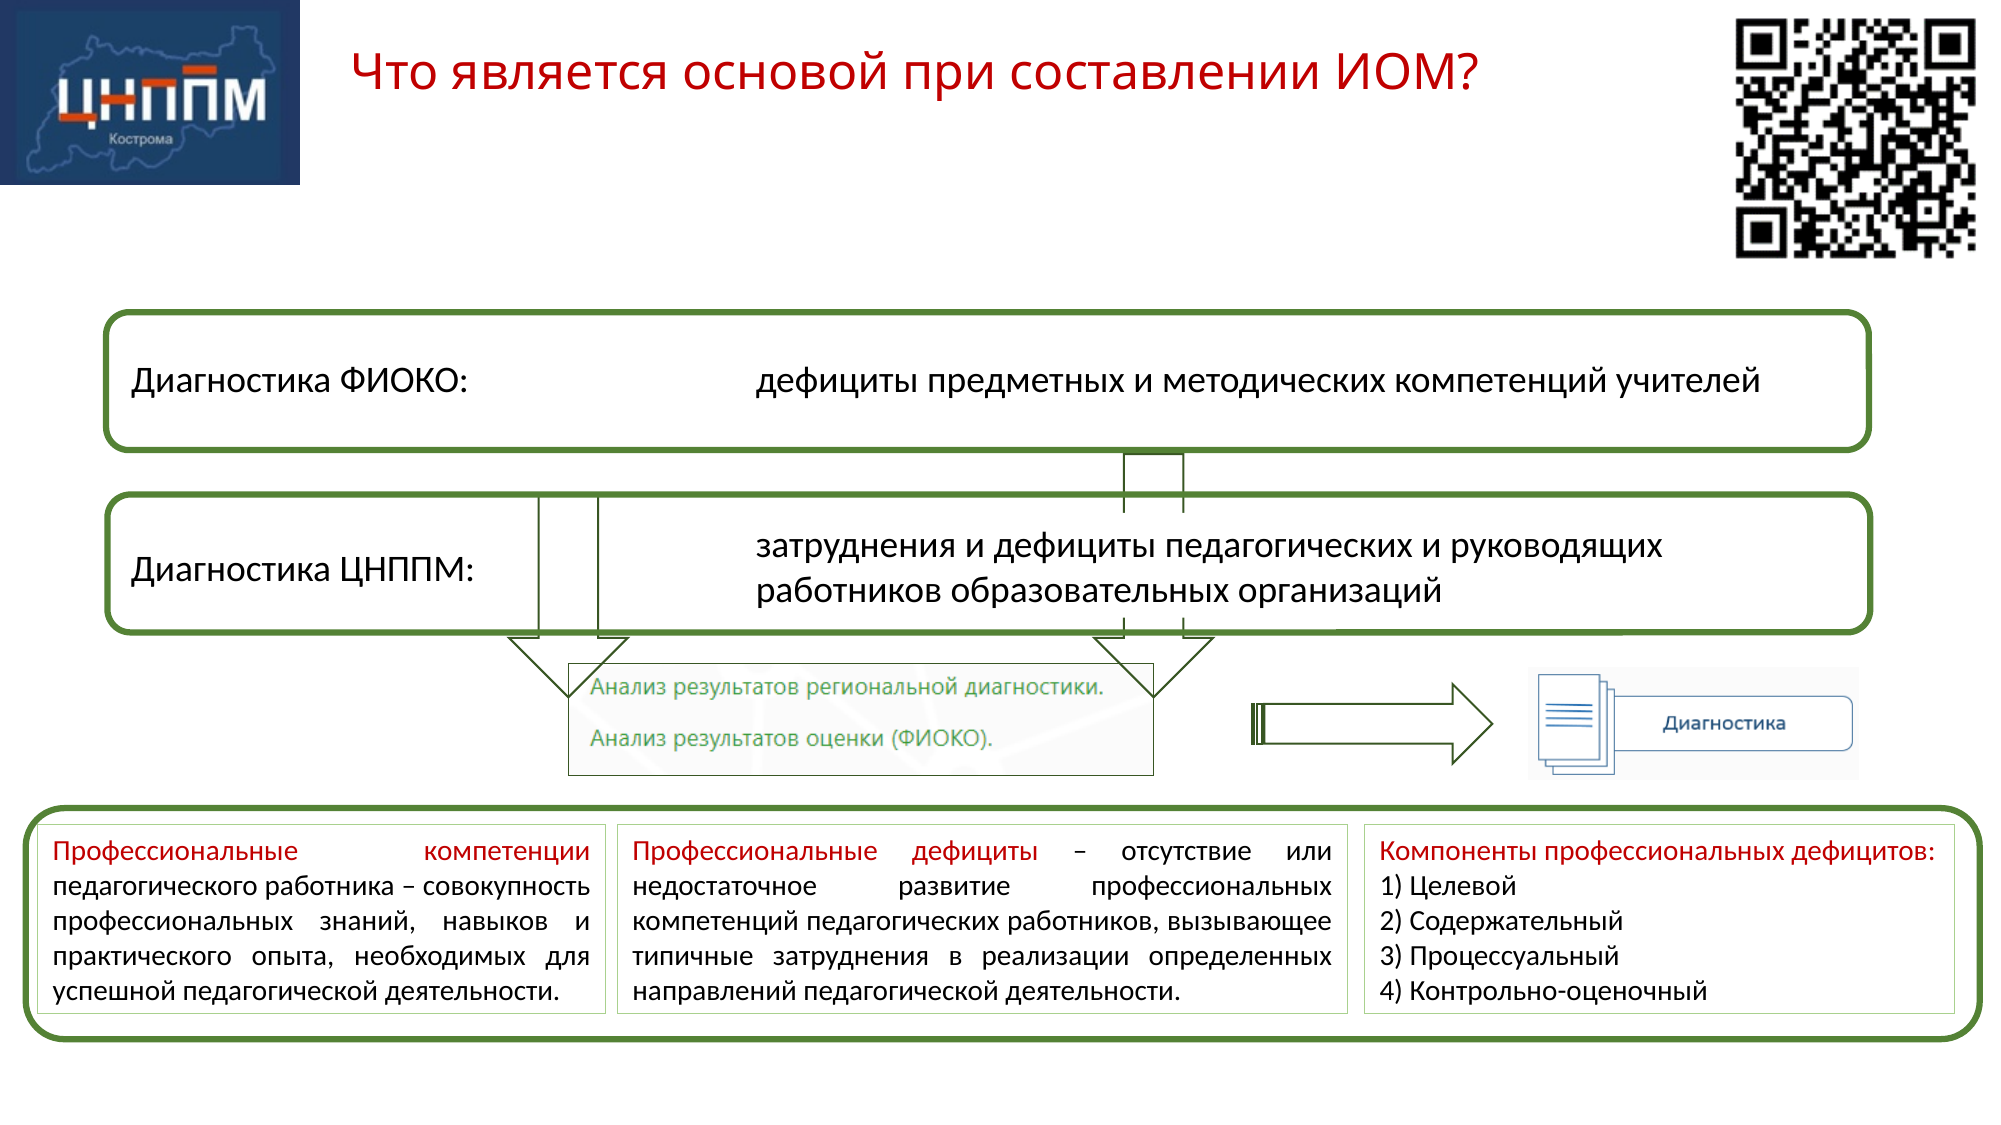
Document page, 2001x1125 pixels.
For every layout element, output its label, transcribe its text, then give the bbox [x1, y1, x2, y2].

text_box [1256, 681, 1494, 767]
text_box [106, 493, 1872, 634]
picture [568, 663, 1154, 776]
text_box [506, 634, 631, 699]
picture [0, 0, 300, 185]
text_box [24, 807, 1981, 1041]
text_box [1091, 634, 1216, 699]
picture [1730, 11, 1988, 268]
text_box [1122, 453, 1185, 493]
text_box [105, 311, 1870, 452]
text_box Что является основой при составлении ИОМ? [322, 32, 1730, 108]
picture [1528, 667, 1859, 780]
text_box [1251, 703, 1255, 745]
